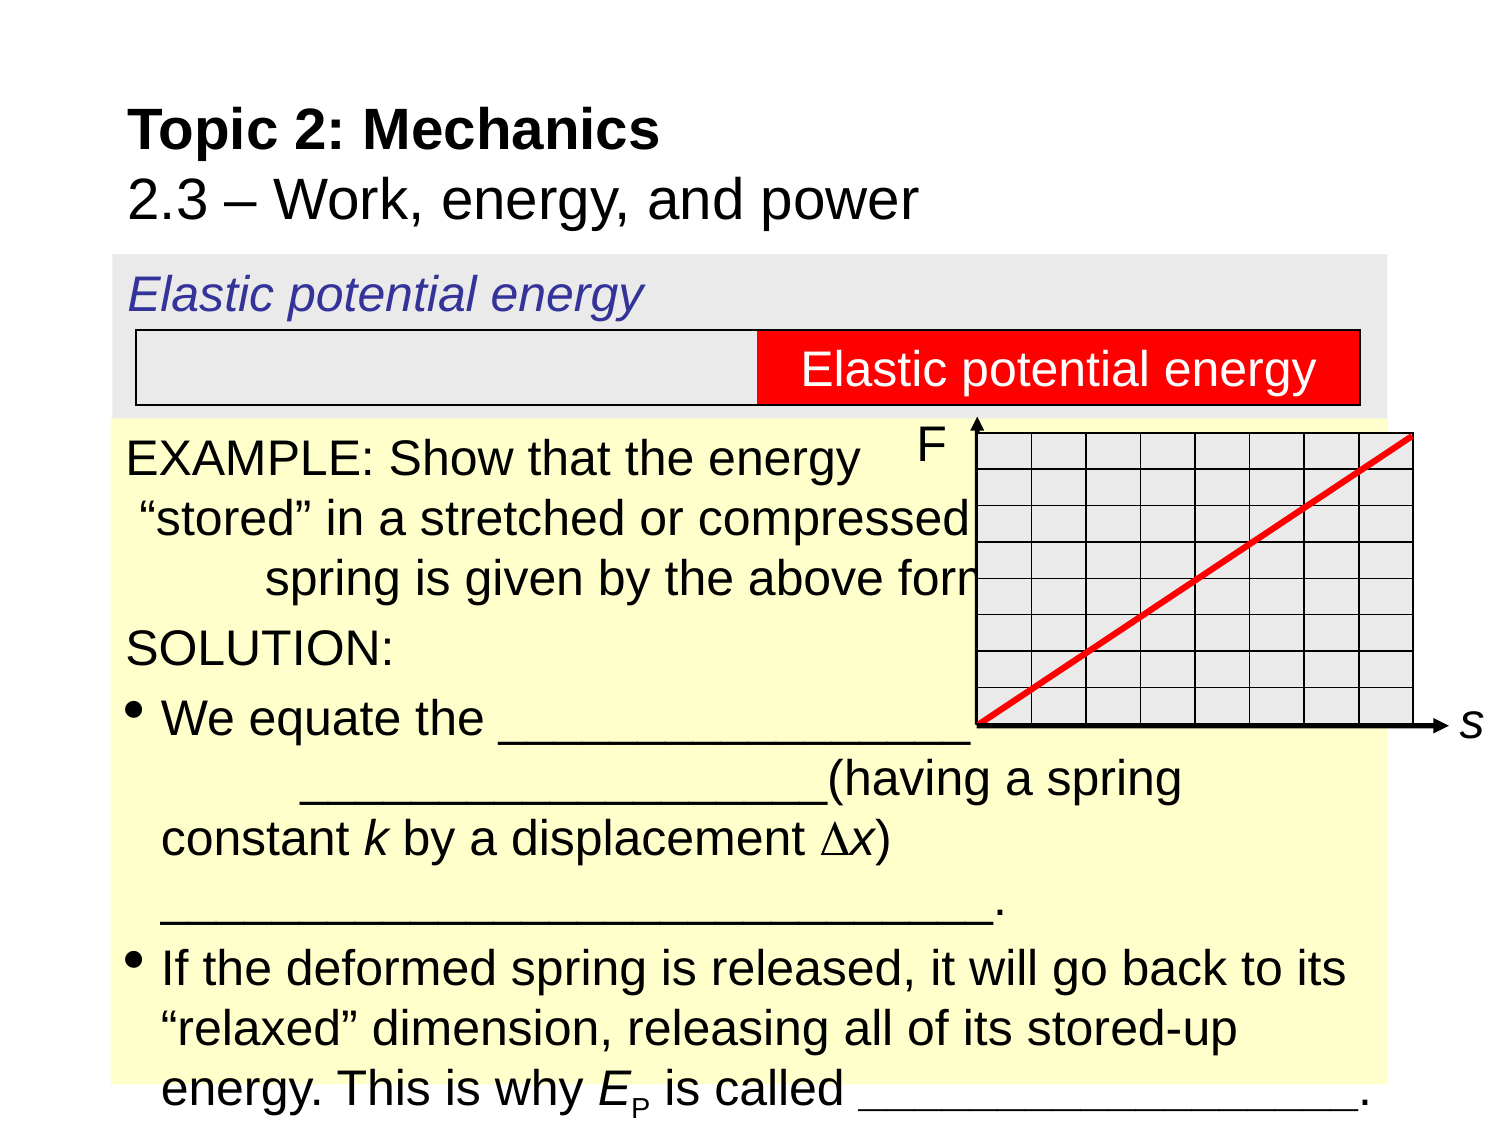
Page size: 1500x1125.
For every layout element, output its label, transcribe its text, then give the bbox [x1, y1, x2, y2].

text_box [900, 403, 1500, 758]
text_box EXAMPLE: Show that the energy “stored” in a stretched or compressed spring is given by the above formula. SOLUTION: We equate the _________________ ___________________(having a spring constant k by a displacement x) ______________________________. If the deformed spring is released, it will go back to its “relaxed” dimension, releasing all of its stored-up energy. This is why EP is called __________________. [110, 418, 1388, 1085]
text_box Elastic potential energy [112, 254, 1388, 418]
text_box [135, 329, 1361, 406]
title Topic 2: Mechanics 2.3 – Work, energy, and power [112, 87, 1388, 235]
